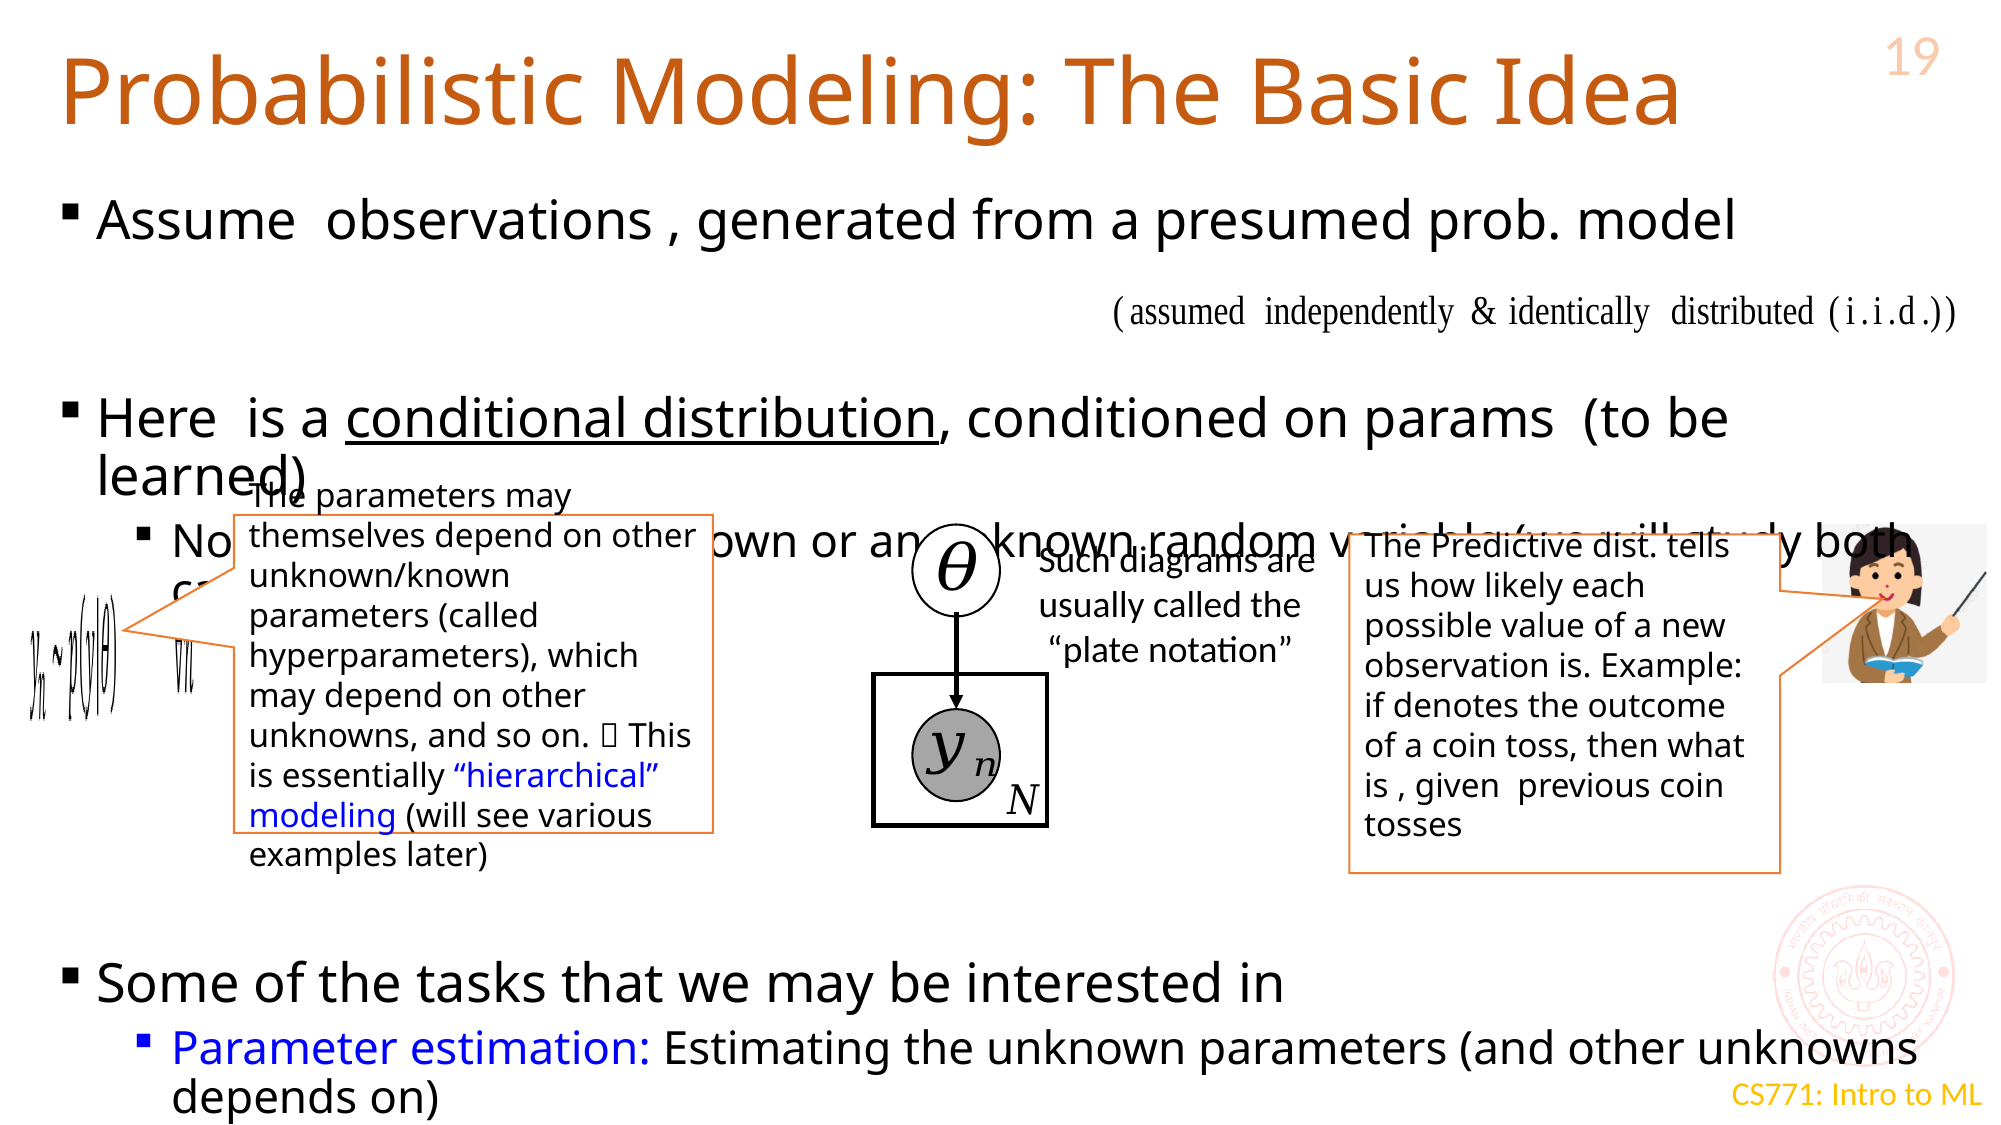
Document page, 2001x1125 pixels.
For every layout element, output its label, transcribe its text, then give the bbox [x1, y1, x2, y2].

picture [1821, 524, 1987, 683]
text_box [873, 673, 1048, 827]
picture [30, 569, 196, 729]
text_box [911, 523, 1001, 618]
slide_number 19 [1857, 22, 1957, 83]
title Probabilistic Modeling: The Basic Idea [43, 27, 1970, 163]
text_box [911, 708, 1001, 803]
text_box Such diagrams are usually called the “plate notation” [1023, 527, 1333, 678]
